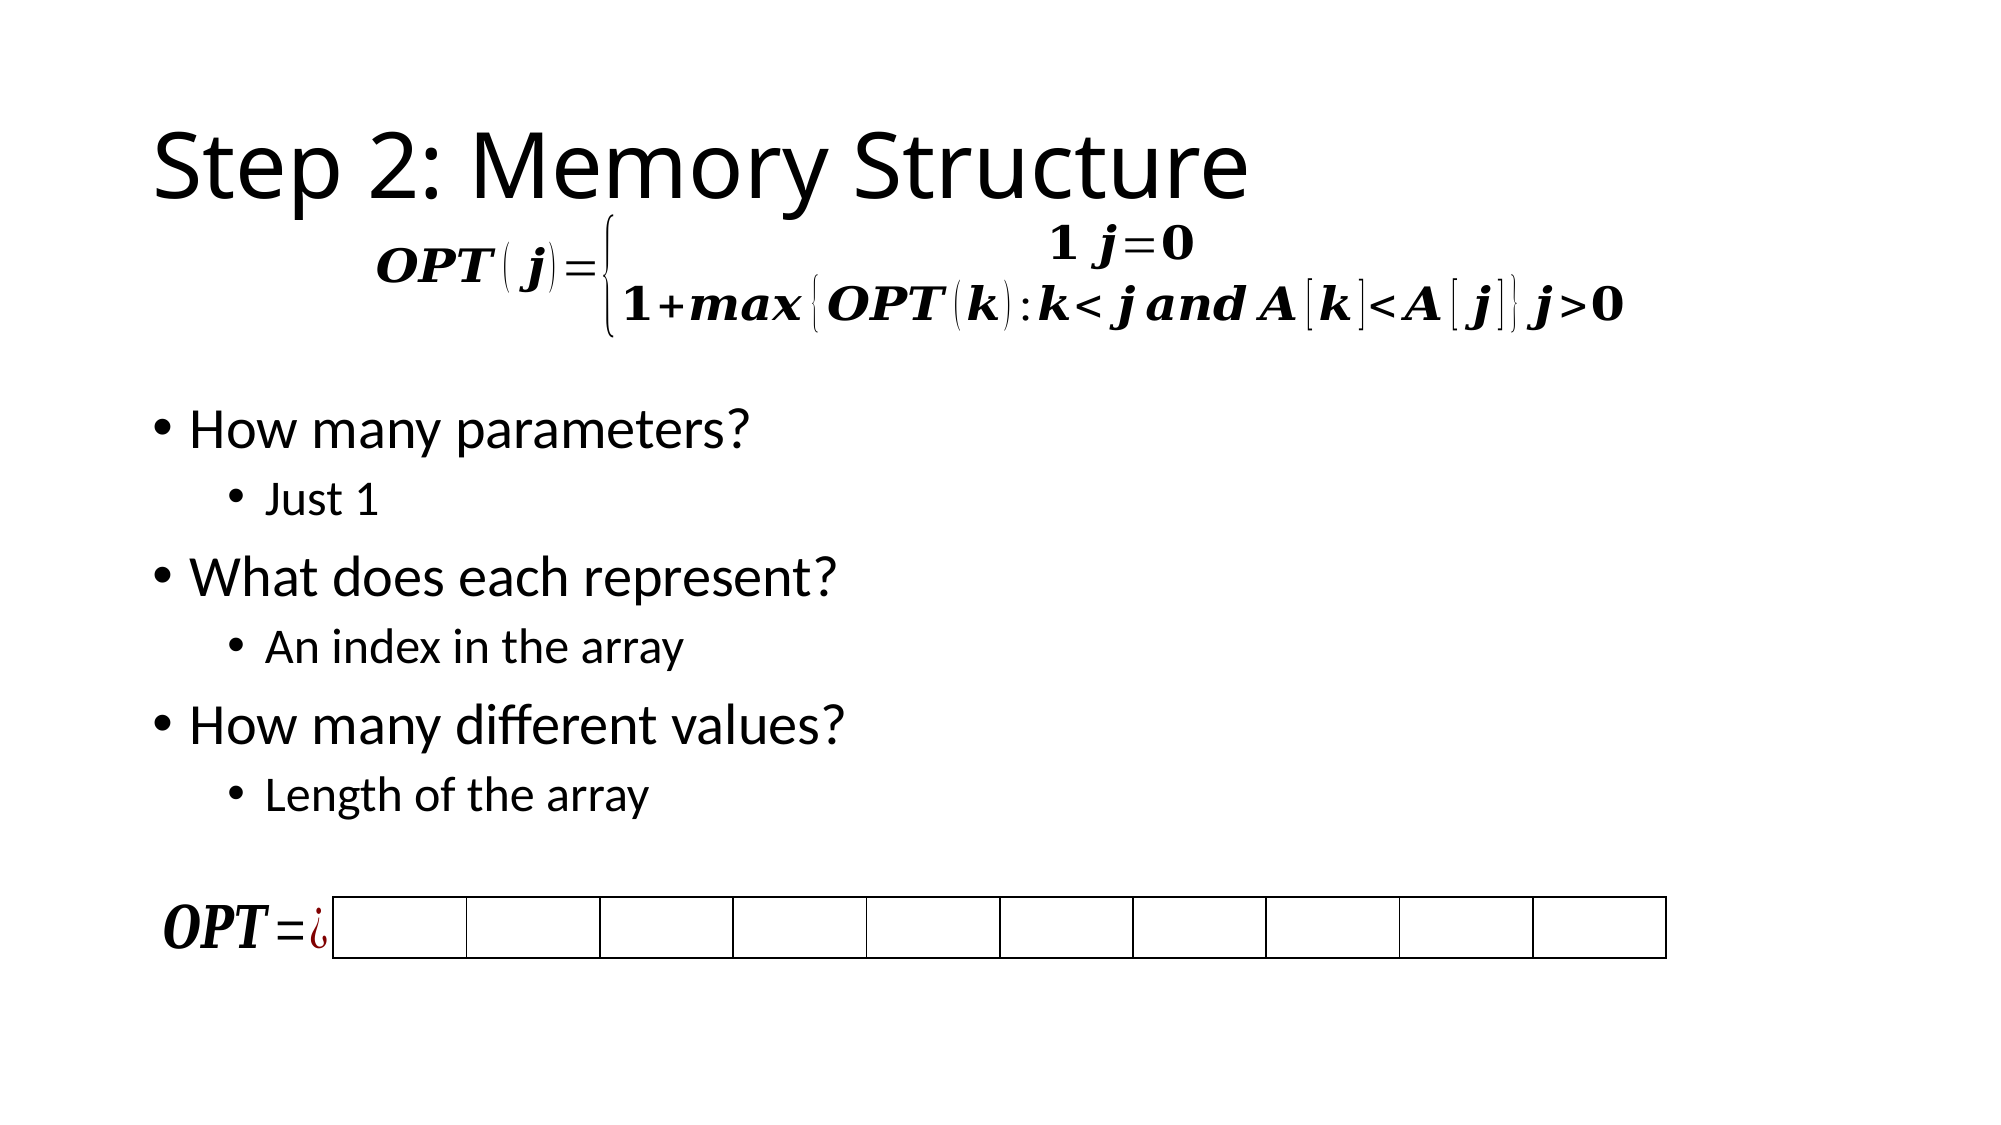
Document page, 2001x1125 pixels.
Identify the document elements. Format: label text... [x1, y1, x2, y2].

table_header [1134, 898, 1265, 957]
list How many parameters? Just 1 What does each represent? An index in the array How many different values? Length of the array [137, 390, 1863, 1014]
table_header [1534, 898, 1665, 957]
table_header [334, 898, 466, 957]
table_header [867, 898, 999, 957]
table_header [1001, 898, 1132, 957]
table_header [467, 898, 599, 957]
table_header [1400, 898, 1532, 957]
table_header [1267, 898, 1399, 957]
table_header [601, 898, 732, 957]
title Step 2: Memory Structure [137, 59, 1863, 278]
table_header [734, 898, 866, 957]
